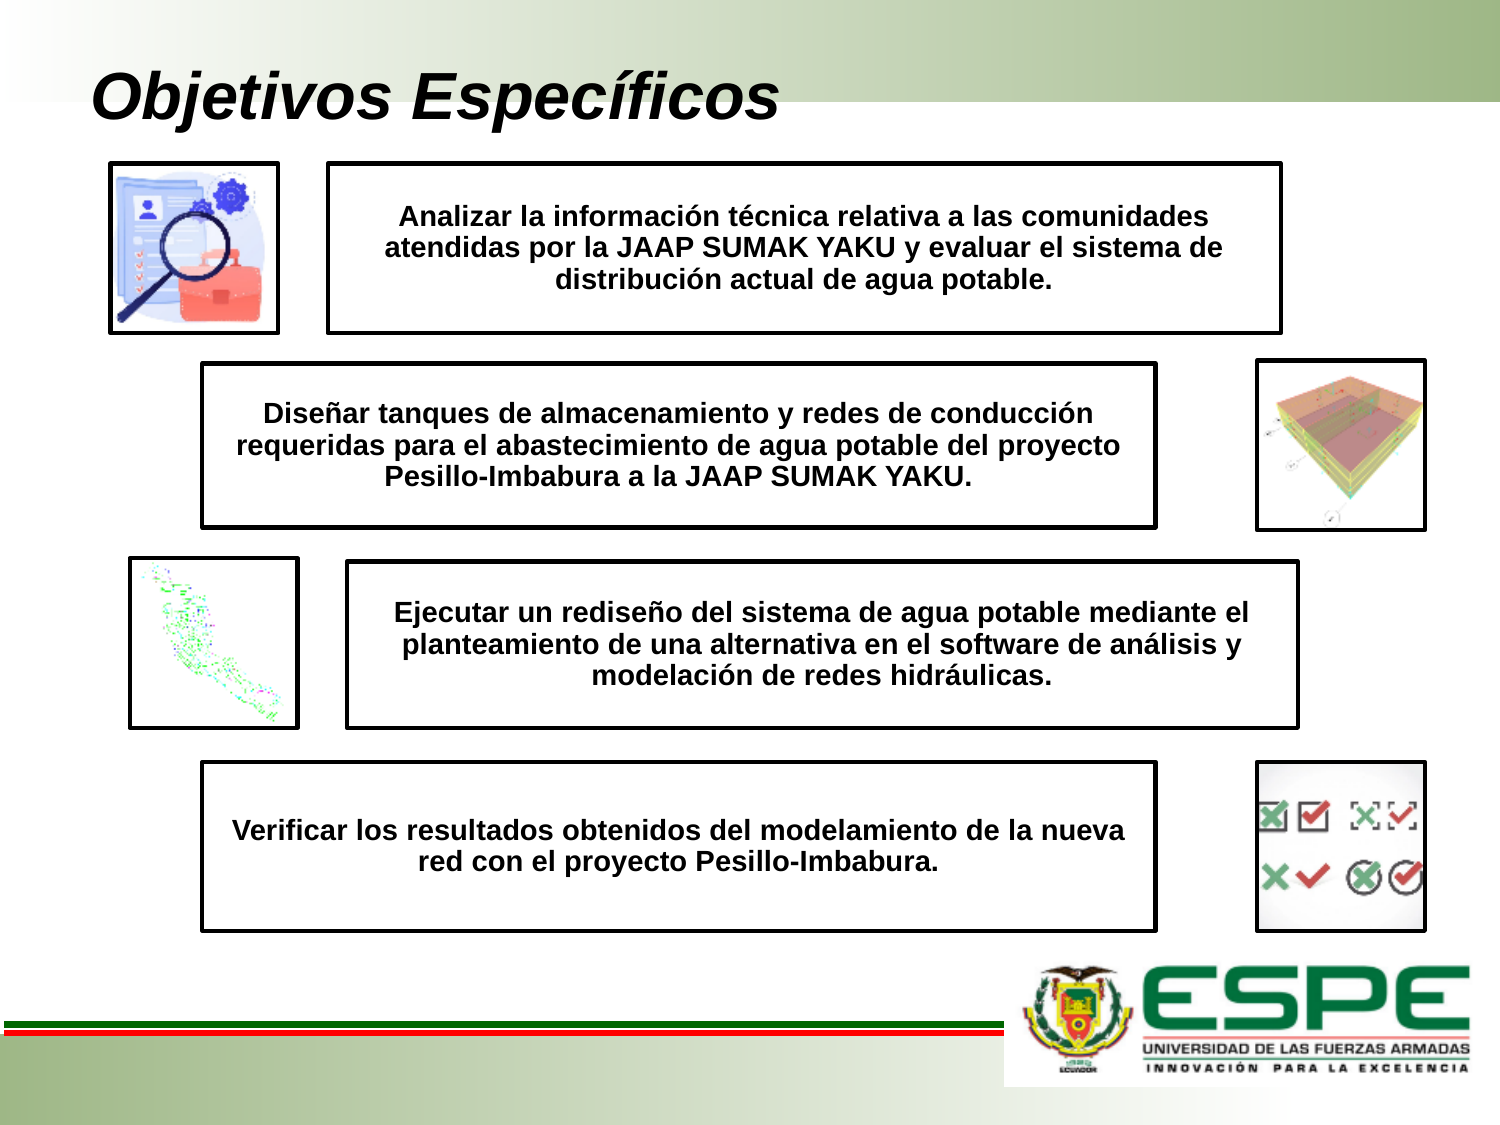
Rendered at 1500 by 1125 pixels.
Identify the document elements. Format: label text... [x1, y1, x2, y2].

text_box [108, 161, 280, 335]
text_box [1255, 760, 1427, 933]
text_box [327, 163, 1282, 334]
text_box [1255, 358, 1427, 532]
picture [1004, 953, 1479, 1087]
title Objetivos Específicos [75, 45, 1425, 233]
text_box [202, 363, 1156, 528]
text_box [202, 761, 1156, 932]
text_box [128, 556, 300, 730]
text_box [346, 561, 1299, 729]
